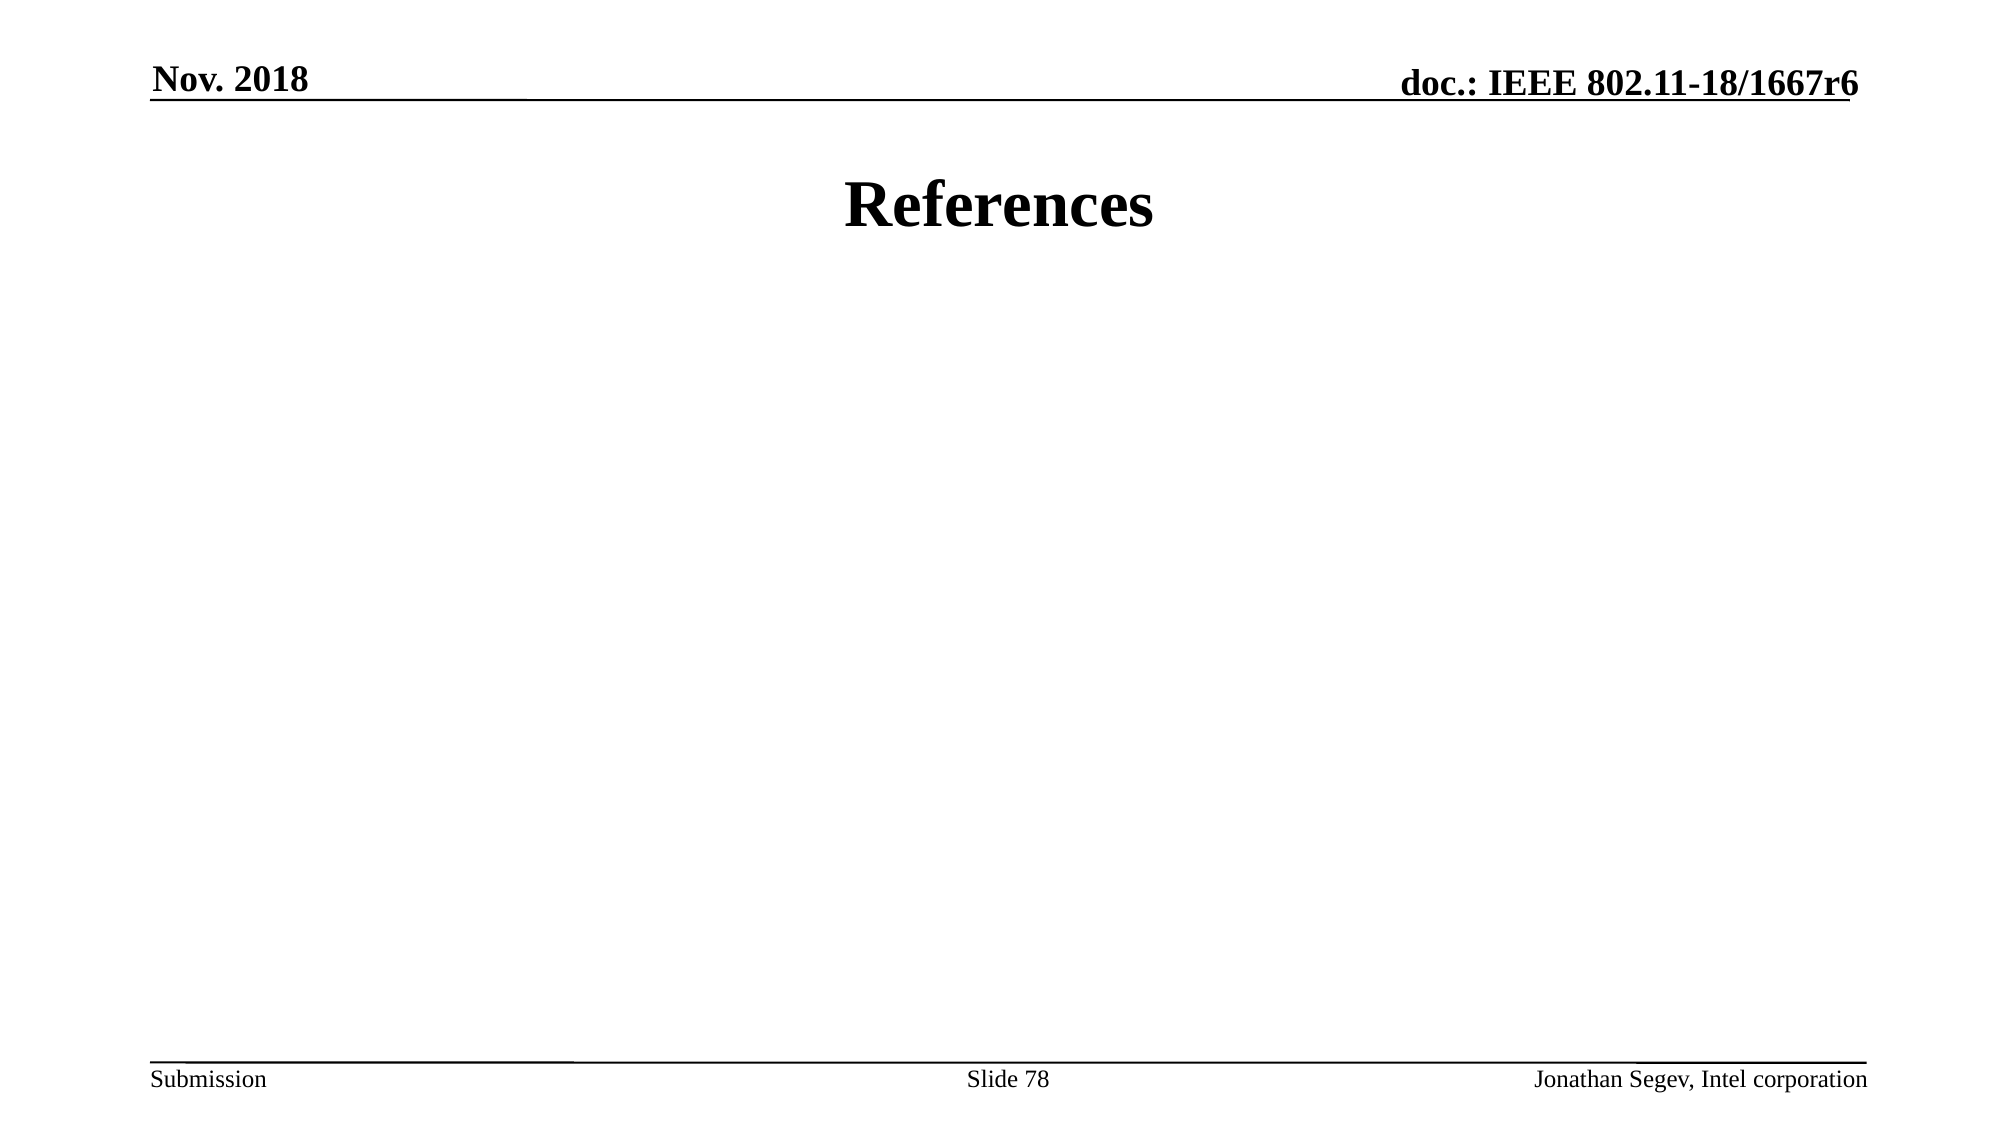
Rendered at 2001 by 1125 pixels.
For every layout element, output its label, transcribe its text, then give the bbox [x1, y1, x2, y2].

footer Jonathan Segev, Intel corporation [1171, 1061, 1869, 1093]
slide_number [152, 54, 563, 100]
slide_number Slide 78 [950, 1061, 1067, 1123]
title References [149, 112, 1850, 288]
